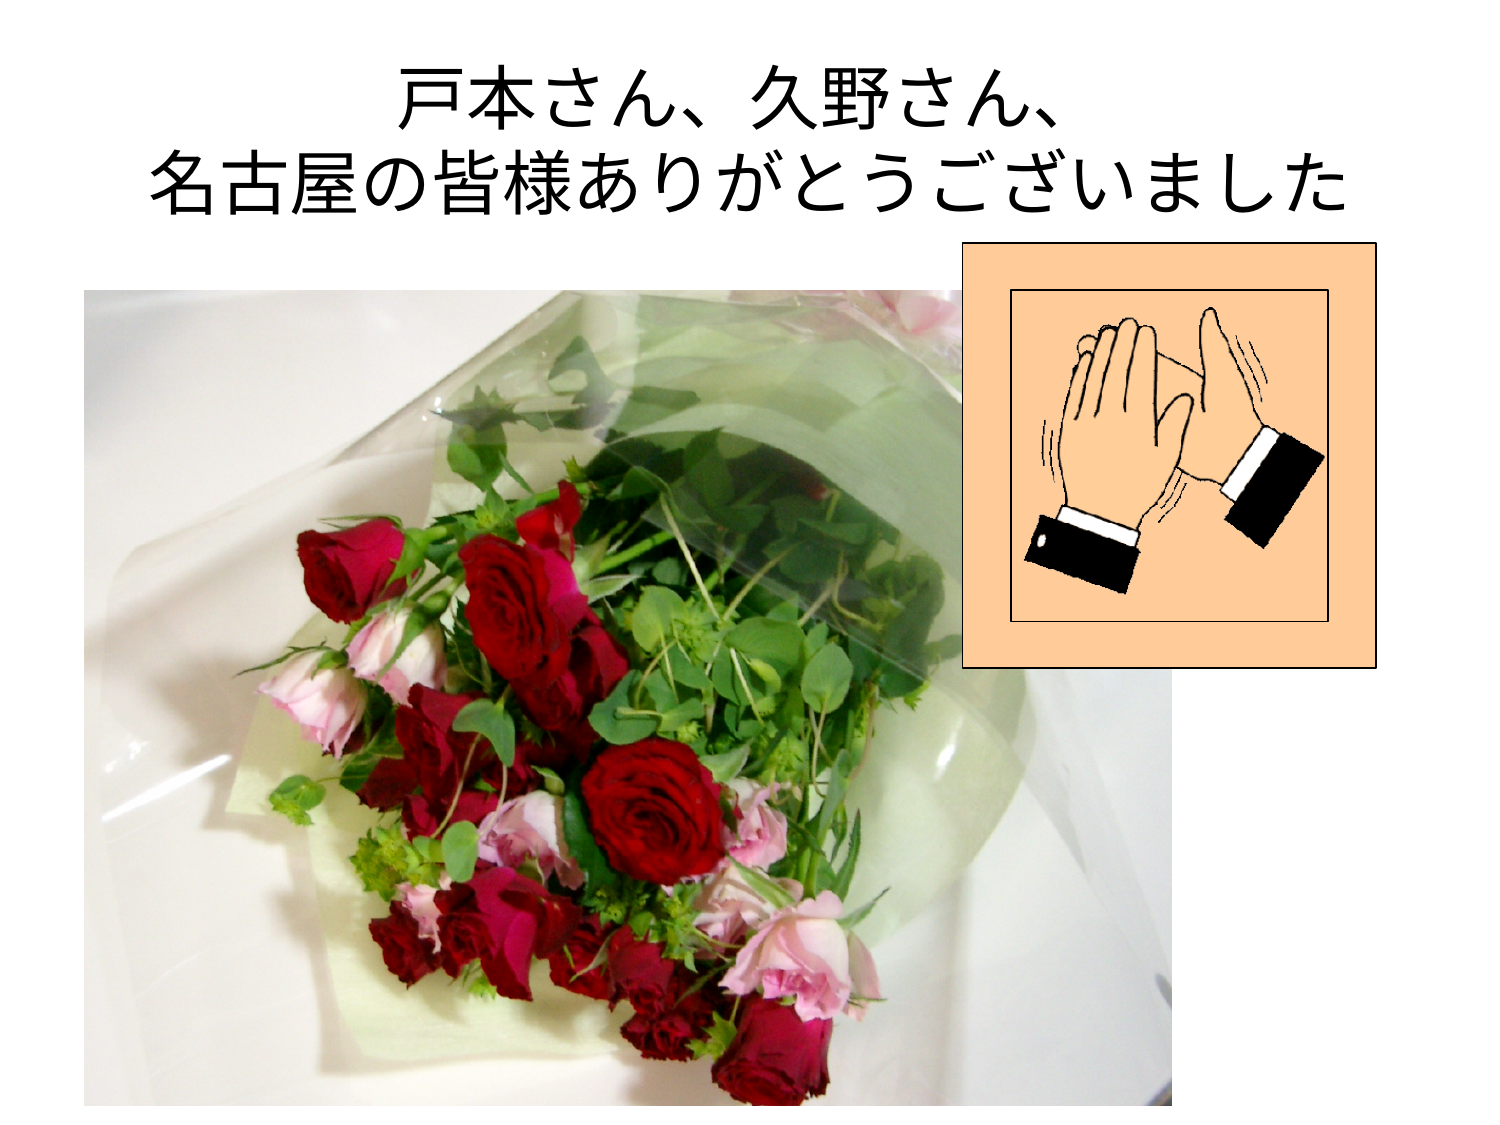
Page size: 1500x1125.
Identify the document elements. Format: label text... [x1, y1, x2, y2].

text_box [962, 242, 1377, 669]
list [84, 290, 1172, 1106]
title 戸本さん、久野さん、 名古屋の皆様ありがとうございました [75, 45, 1425, 233]
